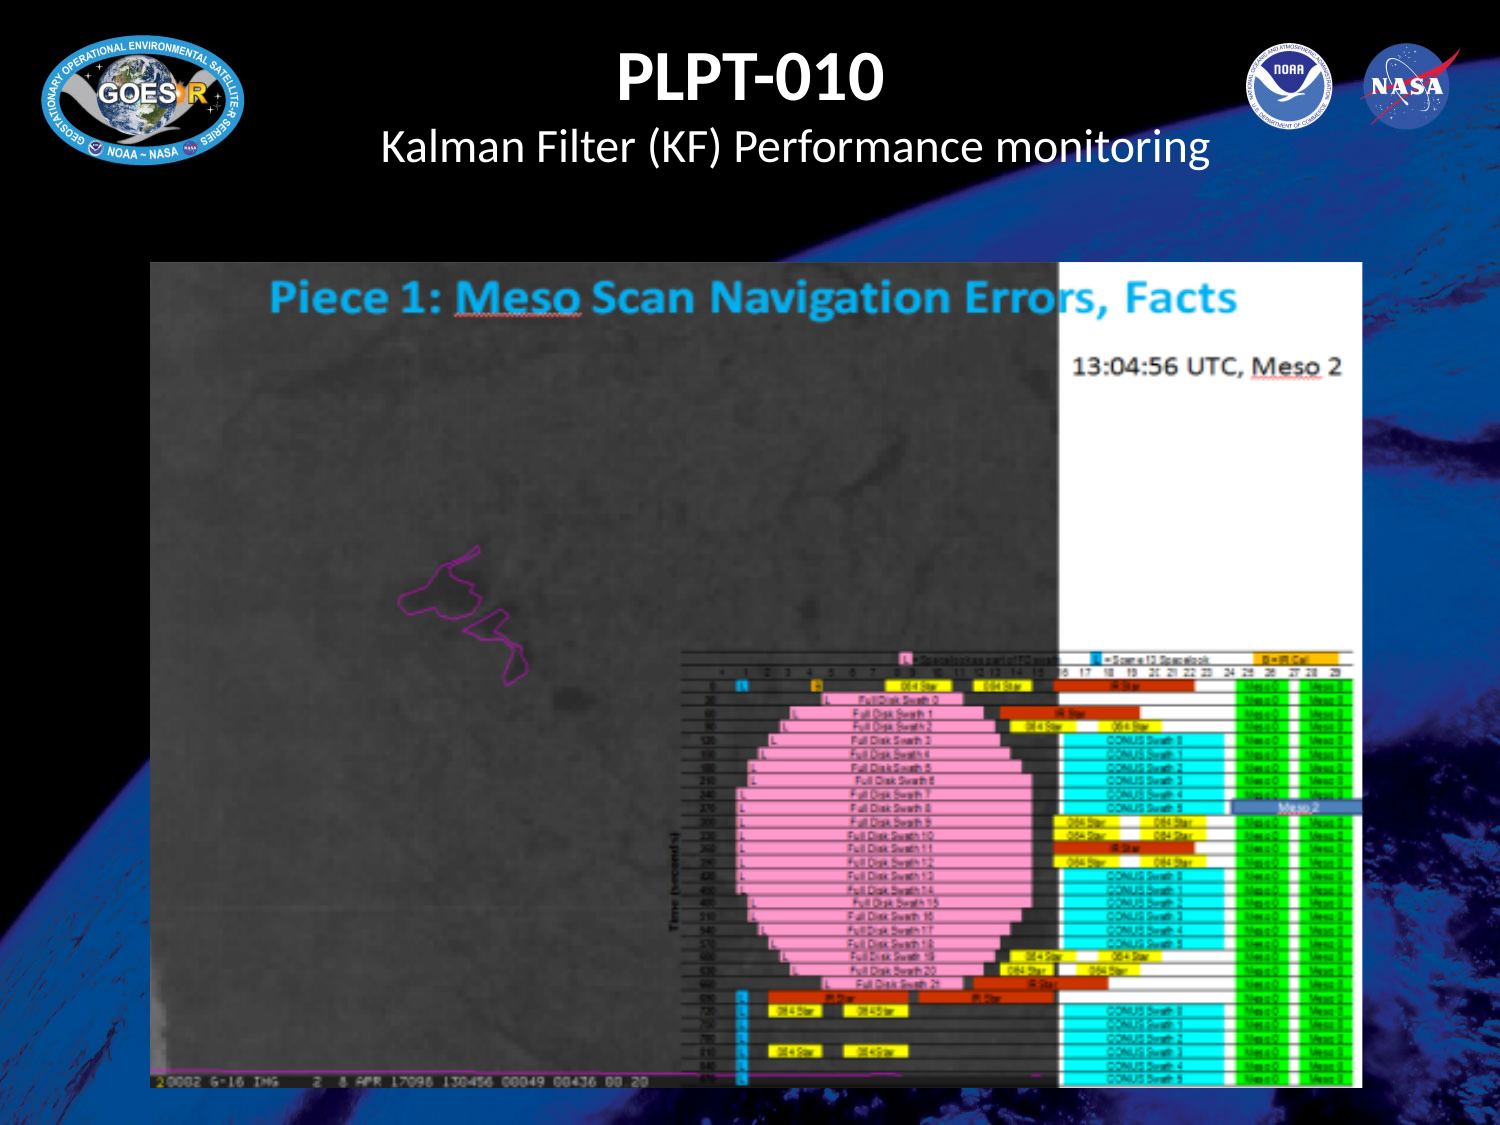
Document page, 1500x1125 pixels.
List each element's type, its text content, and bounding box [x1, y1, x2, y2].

title PLPT-010 Kalman Filter (KF) Performance monitoring [225, 21, 1277, 180]
picture [0, 0, 1500, 1125]
